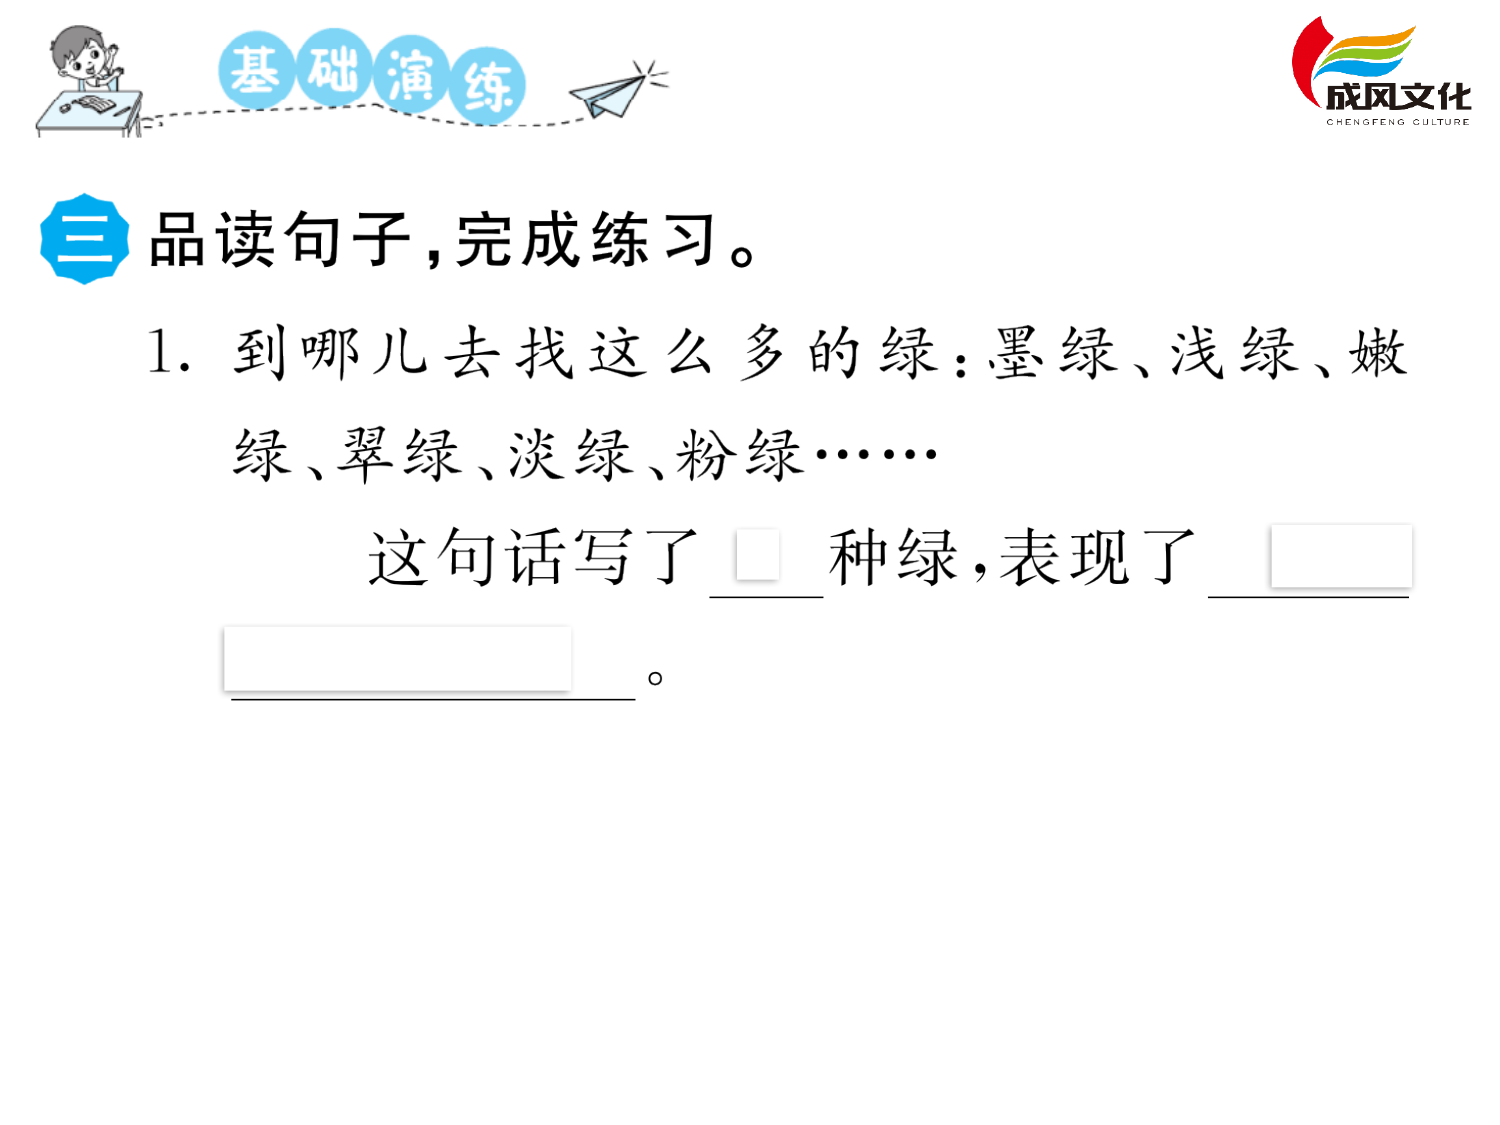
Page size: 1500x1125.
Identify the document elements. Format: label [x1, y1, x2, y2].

picture [29, 10, 680, 149]
picture [1281, 0, 1489, 136]
picture [35, 176, 1453, 715]
